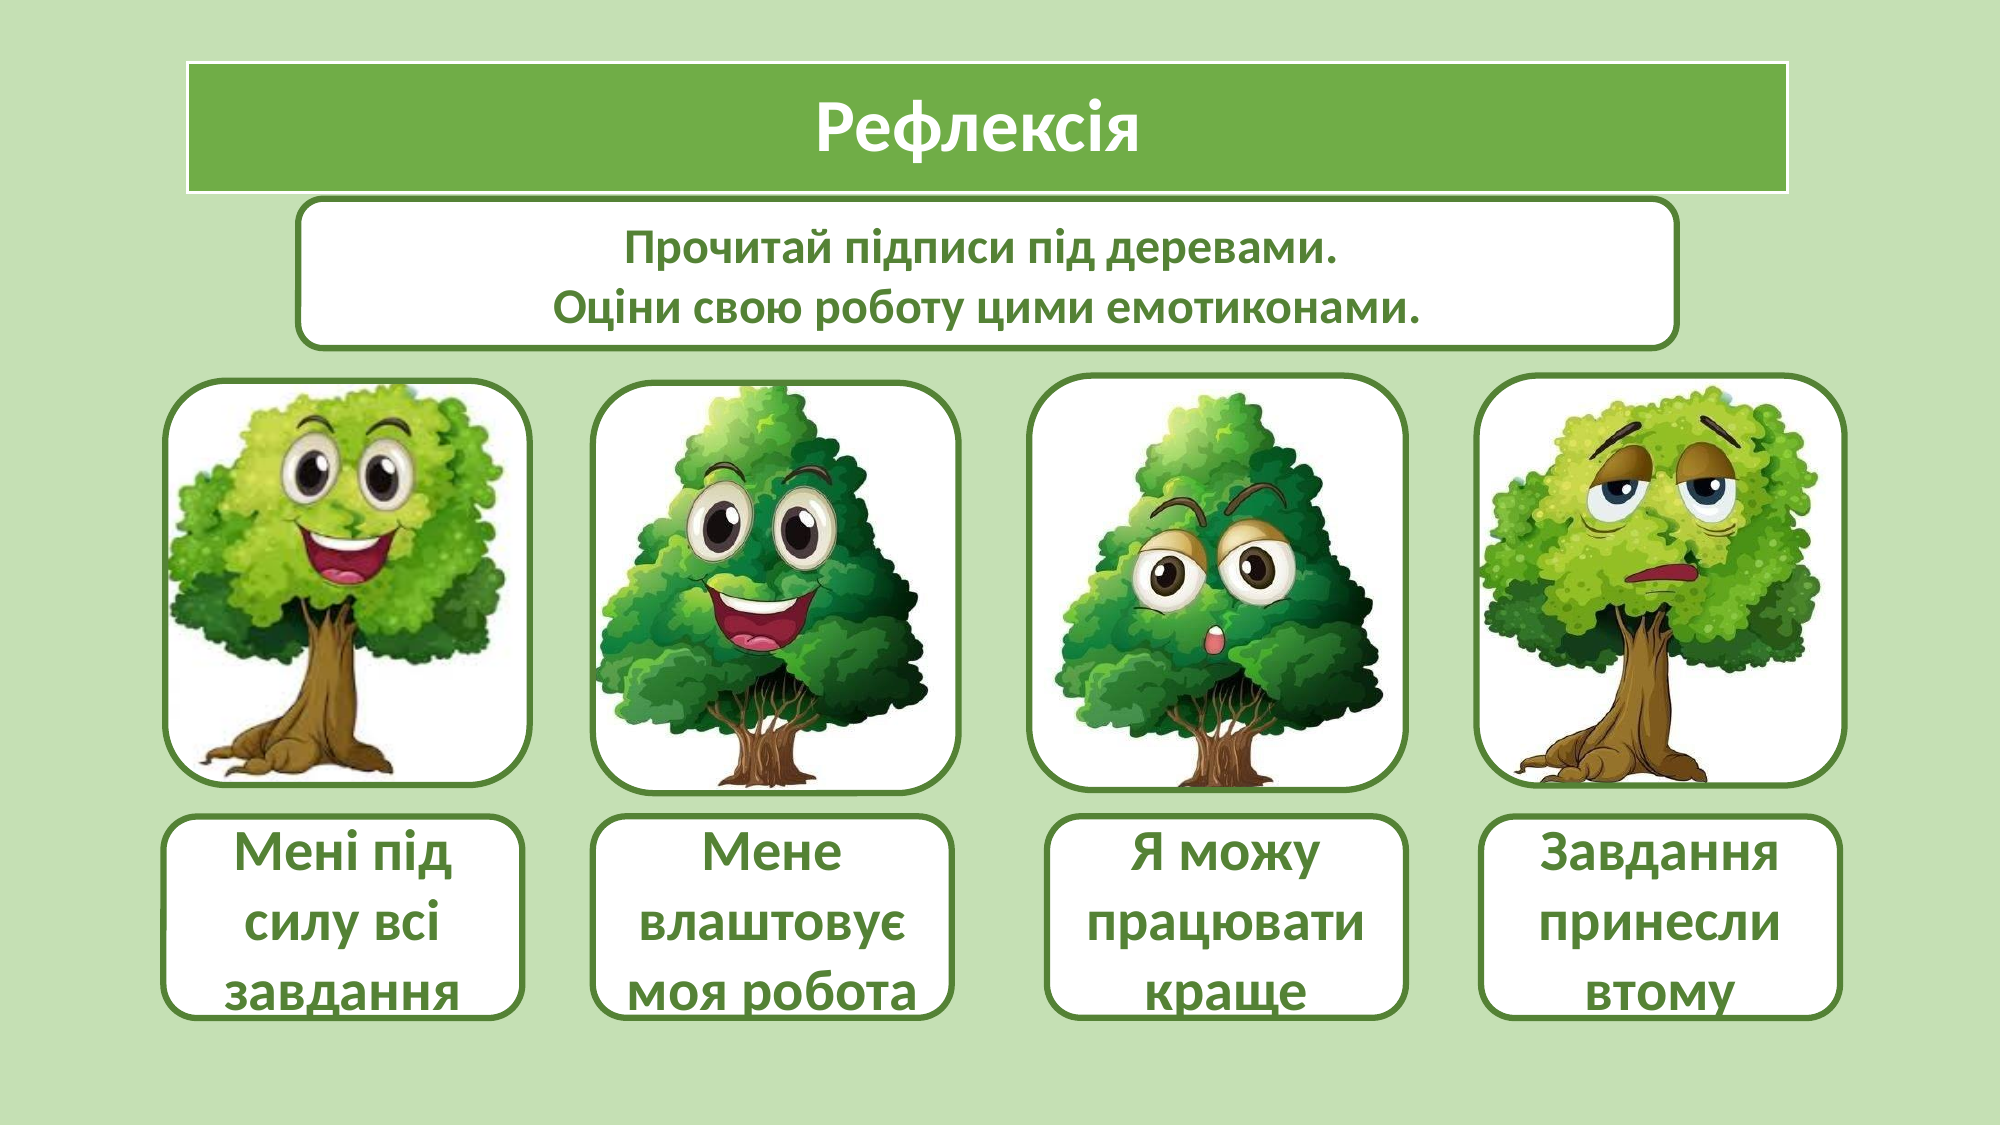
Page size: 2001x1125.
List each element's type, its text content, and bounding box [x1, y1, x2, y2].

text_box Мене влаштовує моя робота [591, 814, 954, 1020]
picture [165, 380, 530, 785]
picture [592, 382, 959, 794]
title Рефлексія [186, 61, 1789, 194]
text_box Прочитай підписи під деревами. Оціни свою роботу цими емотиконами. [297, 197, 1678, 350]
text_box Я можу працювати краще [1045, 814, 1408, 1020]
text_box Завдання принесли втому [1479, 814, 1842, 1020]
picture [1029, 375, 1406, 791]
picture [1476, 375, 1845, 786]
text_box Мені під силу всі завдання [161, 814, 524, 1020]
